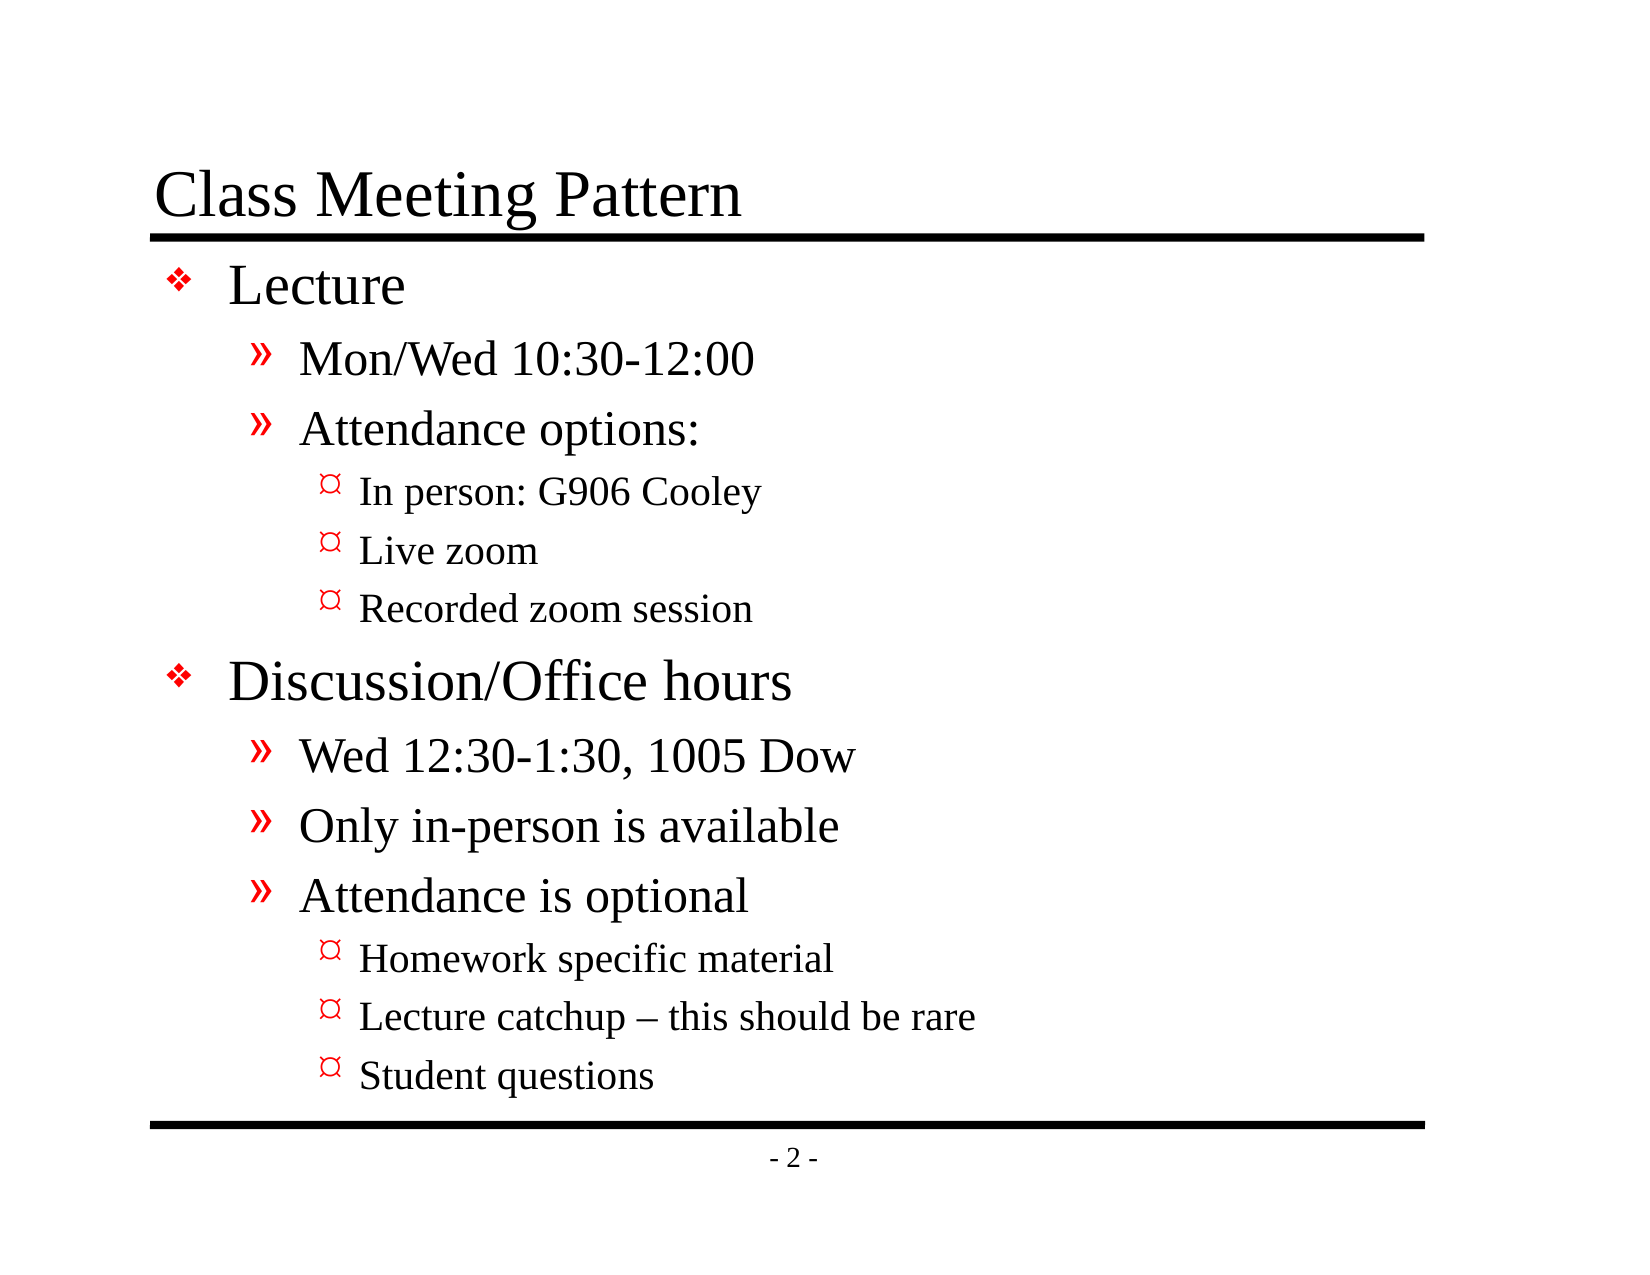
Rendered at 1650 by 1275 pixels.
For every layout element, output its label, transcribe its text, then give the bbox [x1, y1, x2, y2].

title Class Meeting Pattern [137, 137, 1413, 238]
list Lecture Mon/Wed 10:30-12:00 Attendance options: In person: G906 Cooley Live zoom Recorded zoom session Discussion/Office hours Wed 12:30-1:30, 1005 Dow Only in-person is available Attendance is optional Homework specific material Lecture catchup – this should be rare Student questions [150, 237, 1413, 1094]
